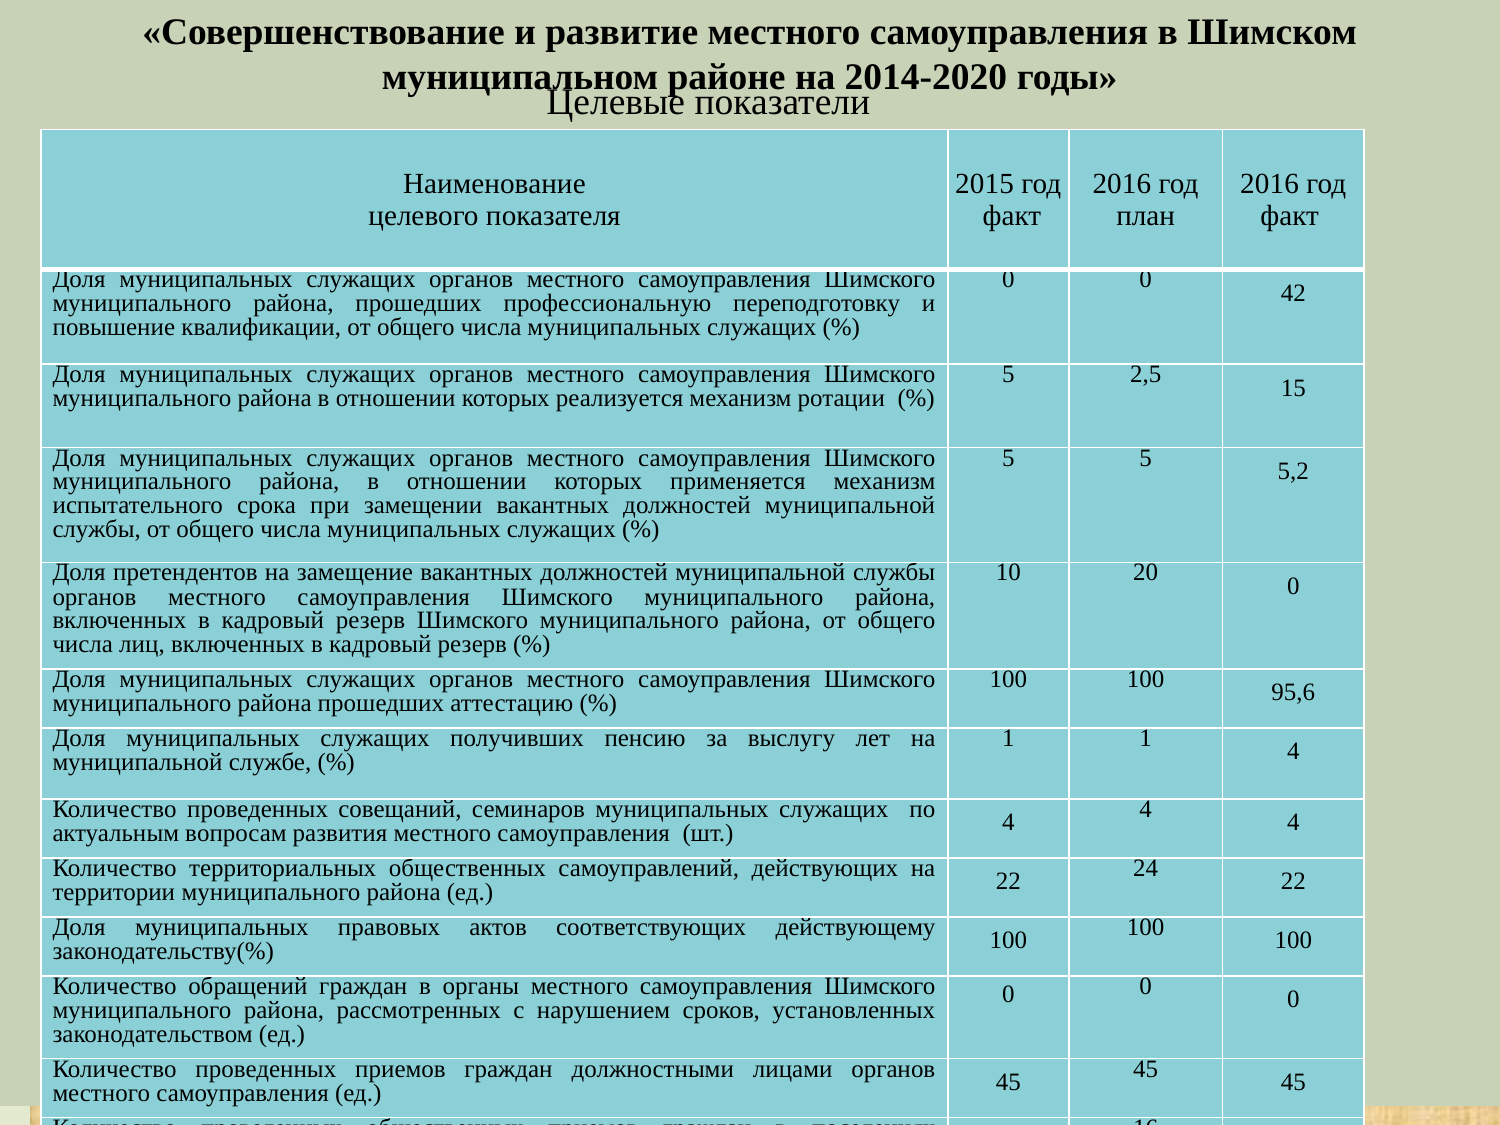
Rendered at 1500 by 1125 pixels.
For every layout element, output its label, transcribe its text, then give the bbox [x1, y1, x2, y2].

table_cell Доля муниципальных служащих органов местного самоуправления Шимского муниципального района прошедших аттестацию (%) [42, 670, 947, 727]
table_cell Доля муниципальных правовых актов соответствующих действующему законодательству(%) [42, 918, 947, 975]
table_cell Доля муниципальных служащих органов местного самоуправления Шимского муниципального района, прошедших профессиональную переподготовку и повышение квалификации, от общего числа муниципальных служащих (%) [42, 272, 947, 363]
table_cell Количество территориальных общественных самоуправлений, действующих на территории муниципального района (ед.) [42, 859, 947, 916]
table_cell Доля претендентов на замещение вакантных должностей муниципальной службы органов местного самоуправления Шимского муниципального района, включенных в кадровый резерв Шимского муниципального района, от общего числа лиц, включенных в кадровый резерв (%) [42, 563, 947, 668]
table_cell 0 [1070, 977, 1222, 1058]
table_cell Количество обращений граждан в органы местного самоуправления Шимского муниципального района, рассмотренных с нарушением сроков, установленных законодательством (ед.) [42, 977, 947, 1058]
table_cell 1 [1070, 729, 1222, 798]
table_cell 20 [1070, 563, 1222, 668]
text_box «Совершенствование и развитие местного самоуправления в Шимском муниципальном районе на 2014-2020 годы» [64, 0, 1436, 150]
table_cell 22 [949, 859, 1068, 916]
table_cell 16 [1223, 1118, 1363, 1125]
table_cell 5 [949, 448, 1068, 562]
picture [1365, 1106, 1500, 1125]
picture [30, 1106, 40, 1125]
table_cell 45 [949, 1059, 1068, 1117]
table_cell 5 [1070, 448, 1222, 562]
table_cell 42 [1223, 272, 1363, 363]
table_cell 22 [1223, 859, 1363, 916]
table_cell Количество проведенных общественных приемов граждан в поселениях Шимского муниципального района (ед.) [42, 1118, 947, 1125]
table_cell 100 [1070, 670, 1222, 727]
table_cell 4 [1223, 800, 1363, 857]
table_cell 10 [949, 563, 1068, 668]
table_cell 100 [1223, 918, 1363, 975]
table_cell Доля муниципальных служащих получивших пенсию за выслугу лет на муниципальной службе, (%) [42, 729, 947, 798]
table_cell 24 [1070, 859, 1222, 916]
table_cell 45 [1070, 1059, 1222, 1117]
table_cell 100 [1070, 918, 1222, 975]
table_cell Доля муниципальных служащих органов местного самоуправления Шимского муниципального района в отношении которых реализуется механизм ротации (%) [42, 365, 947, 447]
table_cell 95,6 [1223, 670, 1363, 727]
table_cell 4 [949, 800, 1068, 857]
table_cell 0 [1070, 272, 1222, 363]
table_cell 16 [1070, 1118, 1222, 1125]
table_cell 0 [1223, 977, 1363, 1058]
table_cell 100 [949, 918, 1068, 975]
table_cell 100 [949, 670, 1068, 727]
table_cell 4 [1223, 729, 1363, 798]
table_cell 0 [949, 977, 1068, 1058]
table_header 2016 год план [1070, 150, 1222, 267]
table_cell Количество проведенных приемов граждан должностными лицами органов местного самоуправления (ед.) [42, 1059, 947, 1117]
table_header 2016 год факт [1223, 150, 1363, 267]
table_cell 15 [1223, 365, 1363, 447]
table_cell 0 [949, 272, 1068, 363]
table_header 2015 год факт [949, 150, 1068, 267]
title [0, 0, 64, 1106]
table_cell Количество проведенных совещаний, семинаров муниципальных служащих по актуальным вопросам развития местного самоуправления (шт.) [42, 800, 947, 857]
table_header Наименование целевого показателя [42, 130, 947, 267]
title [1365, 0, 1500, 1106]
table_cell 4 [1070, 800, 1222, 857]
table_cell Доля муниципальных служащих органов местного самоуправления Шимского муниципального района, в отношении которых применяется механизм испытательного срока при замещении вакантных должностей муниципальной службы, от общего числа муниципальных служащих (%) [42, 448, 947, 562]
table_cell 5 [949, 365, 1068, 447]
table_cell 12 [949, 1118, 1068, 1125]
table_cell 5,2 [1223, 448, 1363, 562]
table_cell 0 [1223, 563, 1363, 668]
table_cell 45 [1223, 1059, 1363, 1117]
table_cell 2,5 [1070, 365, 1222, 447]
table_cell 1 [949, 729, 1068, 798]
